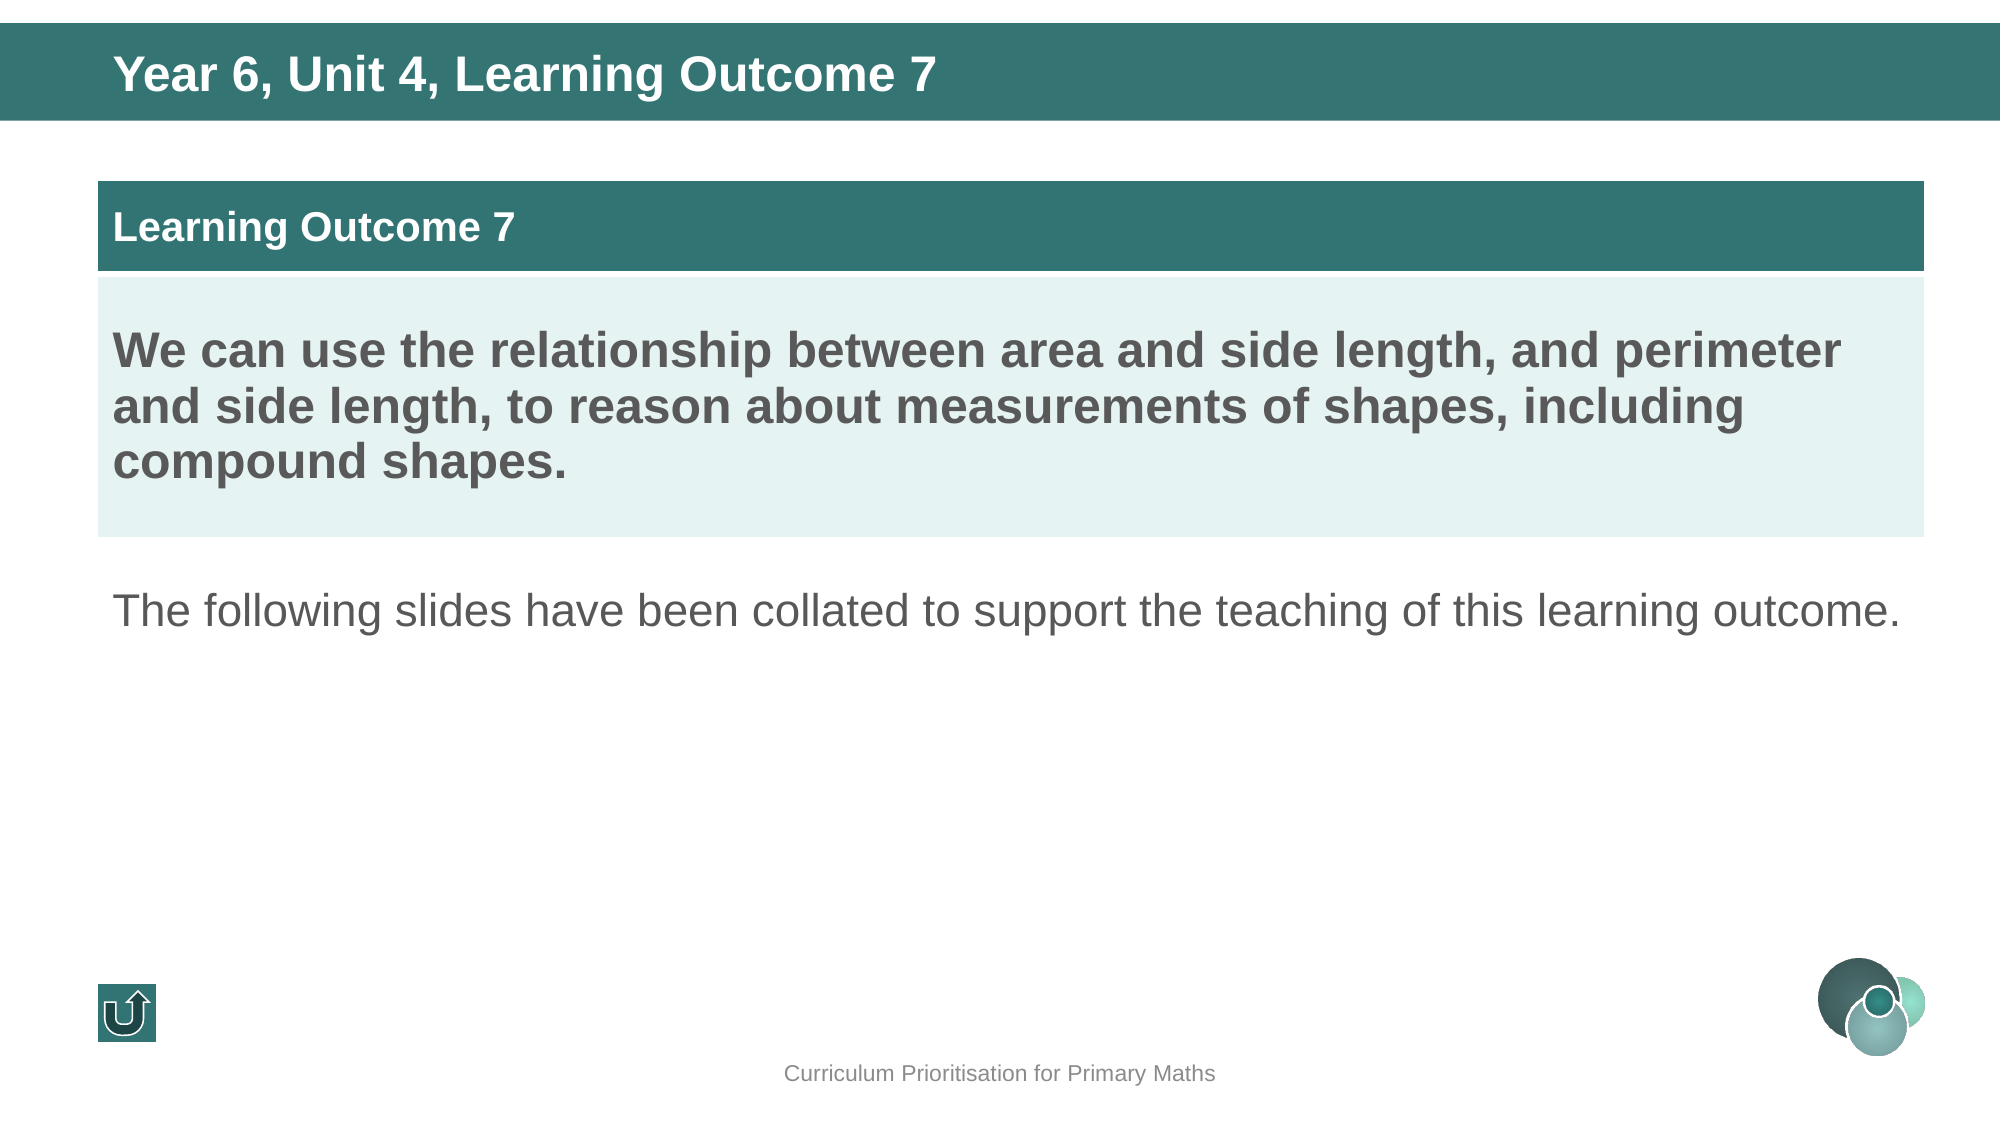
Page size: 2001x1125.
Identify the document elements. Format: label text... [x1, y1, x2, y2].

table_cell We can use the relationship between area and side length, and perimeter and side length, to reason about measurements of shapes, including compound shapes. [98, 277, 1924, 537]
text_box The following slides have been collated to support the teaching of this learning outcome. [97, 562, 1925, 677]
text_box Year 6, Unit 4, Learning Outcome 7 [97, 40, 1945, 111]
text_box [96, 983, 157, 1044]
footer Curriculum Prioritisation for Primary Maths [0, 1042, 2000, 1103]
picture [1818, 958, 1925, 1042]
table_header Learning Outcome 7 [98, 181, 1924, 271]
